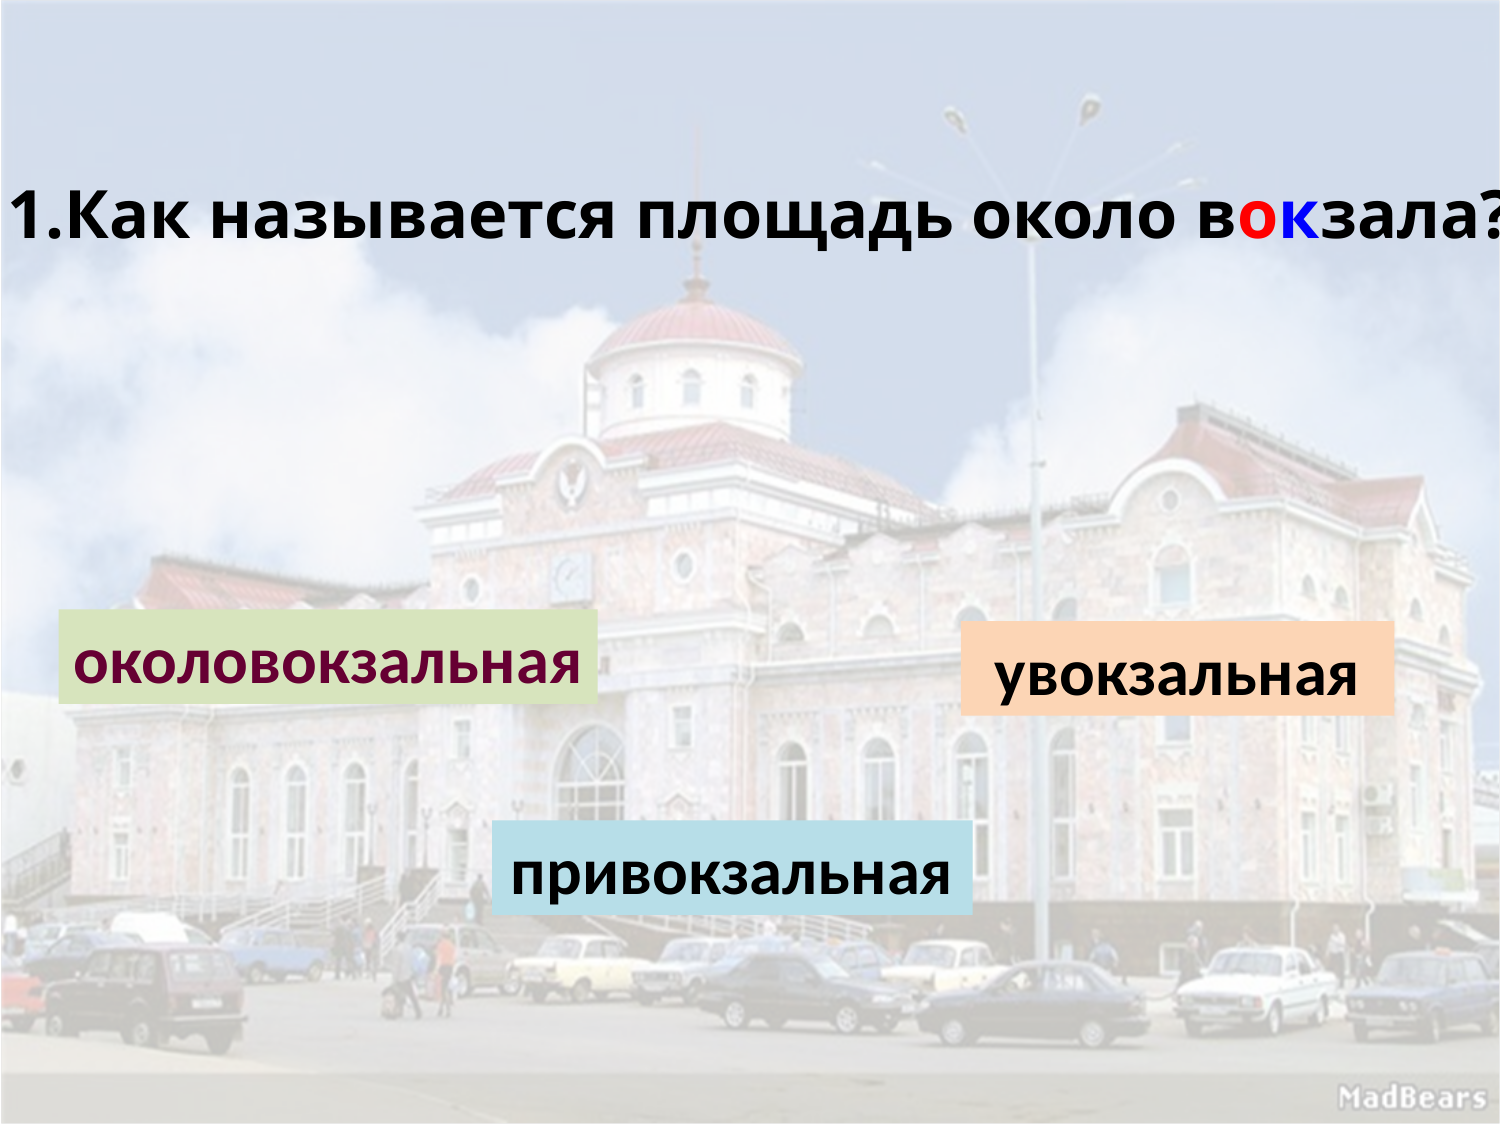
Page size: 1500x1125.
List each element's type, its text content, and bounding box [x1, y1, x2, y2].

text_box околовокзальная [58, 609, 598, 704]
text_box увокзальная [960, 621, 1395, 716]
text_box привокзальная [492, 820, 973, 915]
text_box 1.Как называется площадь около вокзала? [0, 163, 1500, 259]
